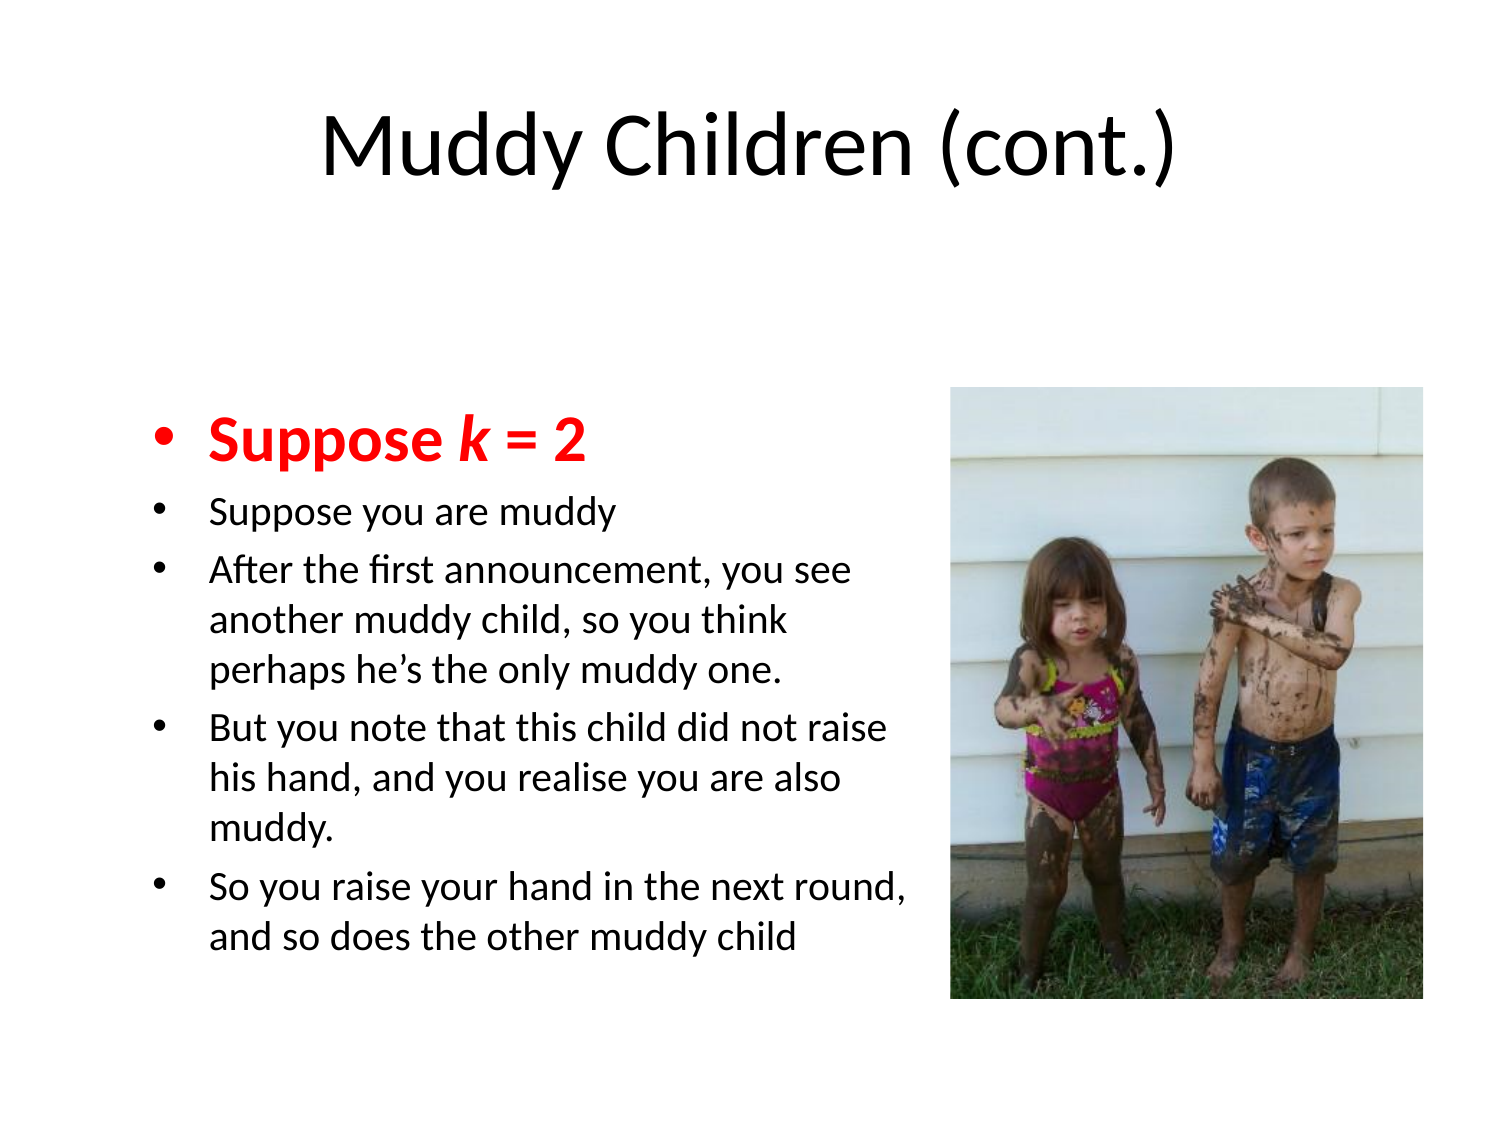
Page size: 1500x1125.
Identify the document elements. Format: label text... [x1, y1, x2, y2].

list Suppose k = 2 Suppose you are muddy After the first announcement, you see another muddy child, so you think perhaps he’s the only muddy one. But you note that this child did not raise his hand, and you realise you are also muddy. So you raise your hand in the next round, and so does the other muddy child [137, 387, 939, 999]
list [950, 387, 1424, 999]
title Muddy Children (cont.) [75, 45, 1425, 233]
